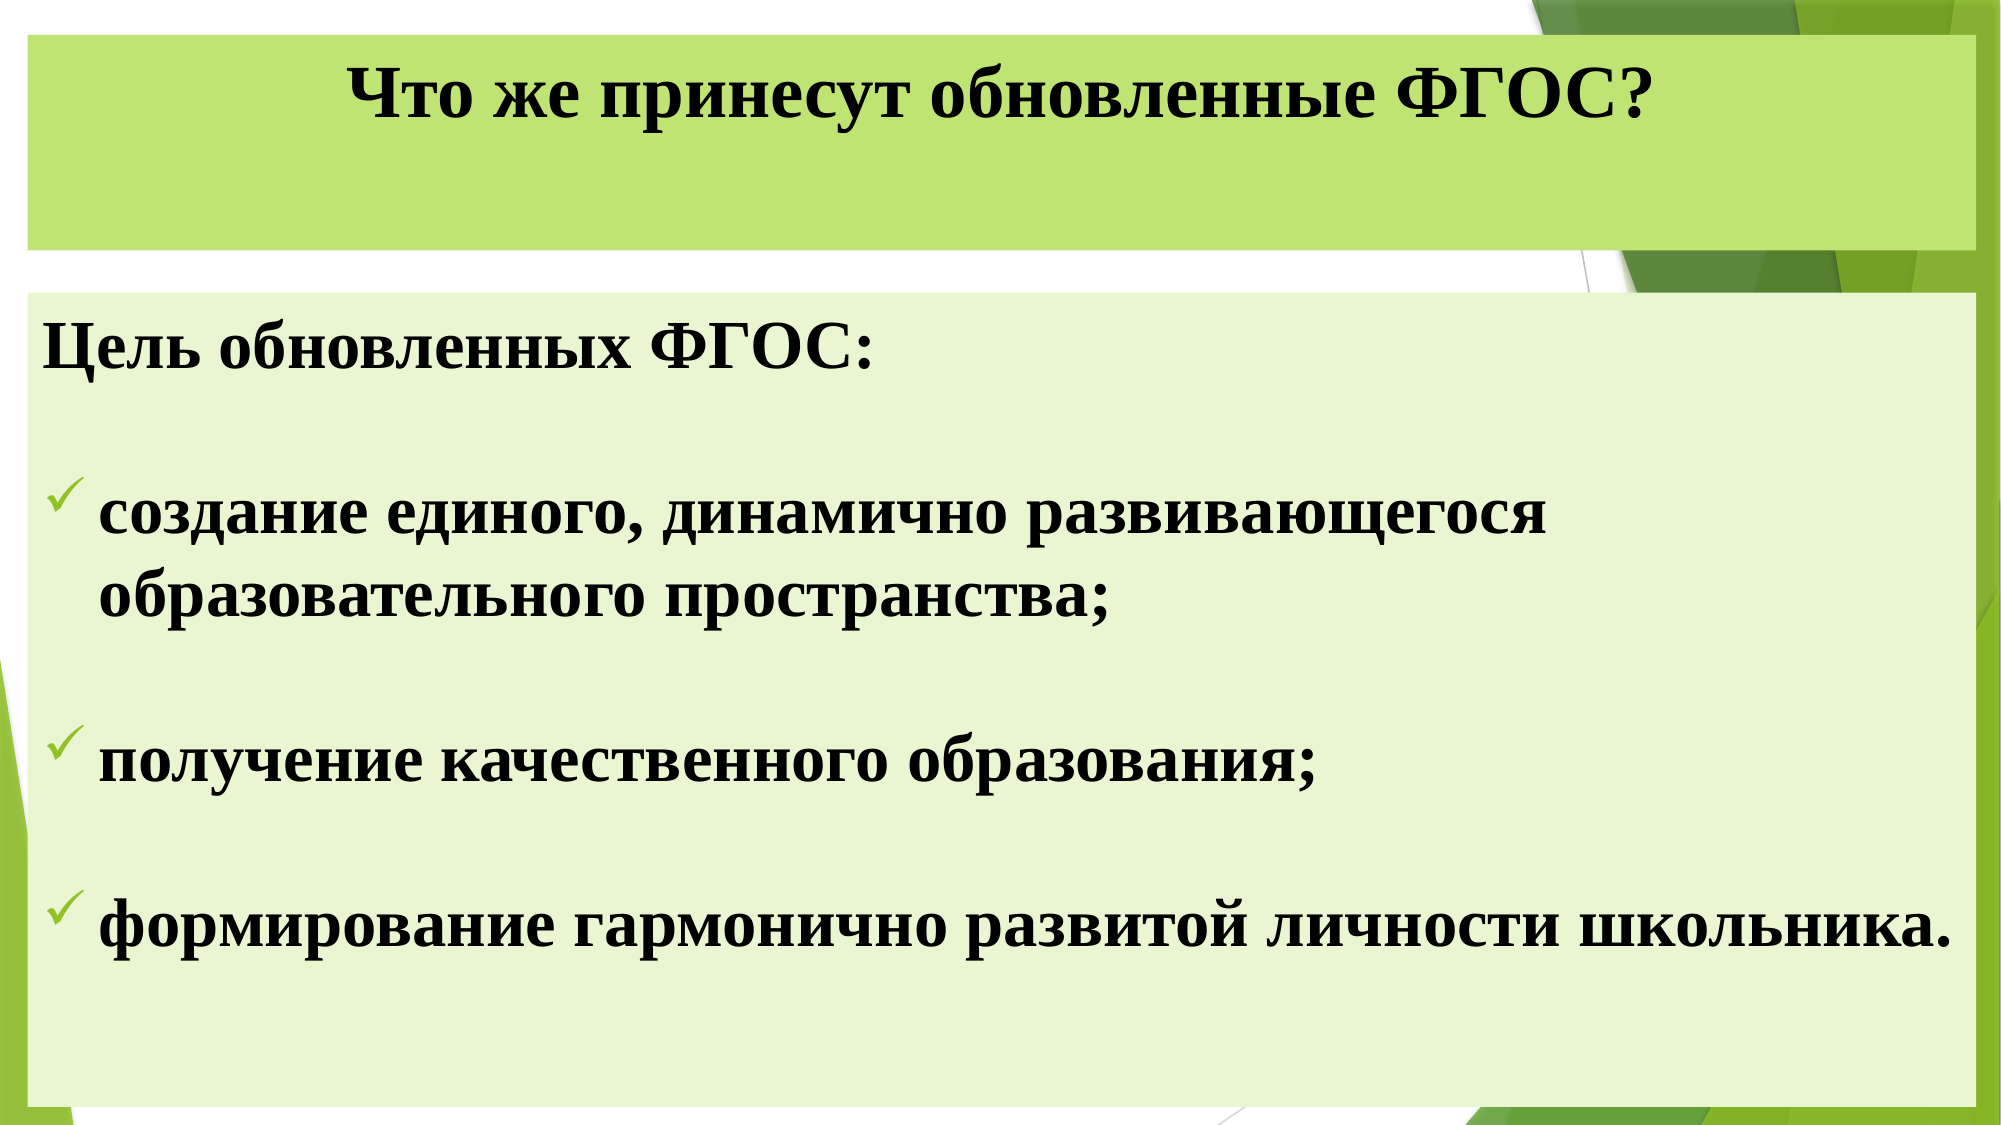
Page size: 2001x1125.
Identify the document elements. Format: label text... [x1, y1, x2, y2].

list Цель обновленных ФГОС: создание единого, динамично развивающегося образовательного пространства; получение качественного образования; формирование гармонично развитой личности школьника. [27, 292, 1977, 1107]
title Что же принесут обновленные ФГОС? [27, 34, 1977, 251]
